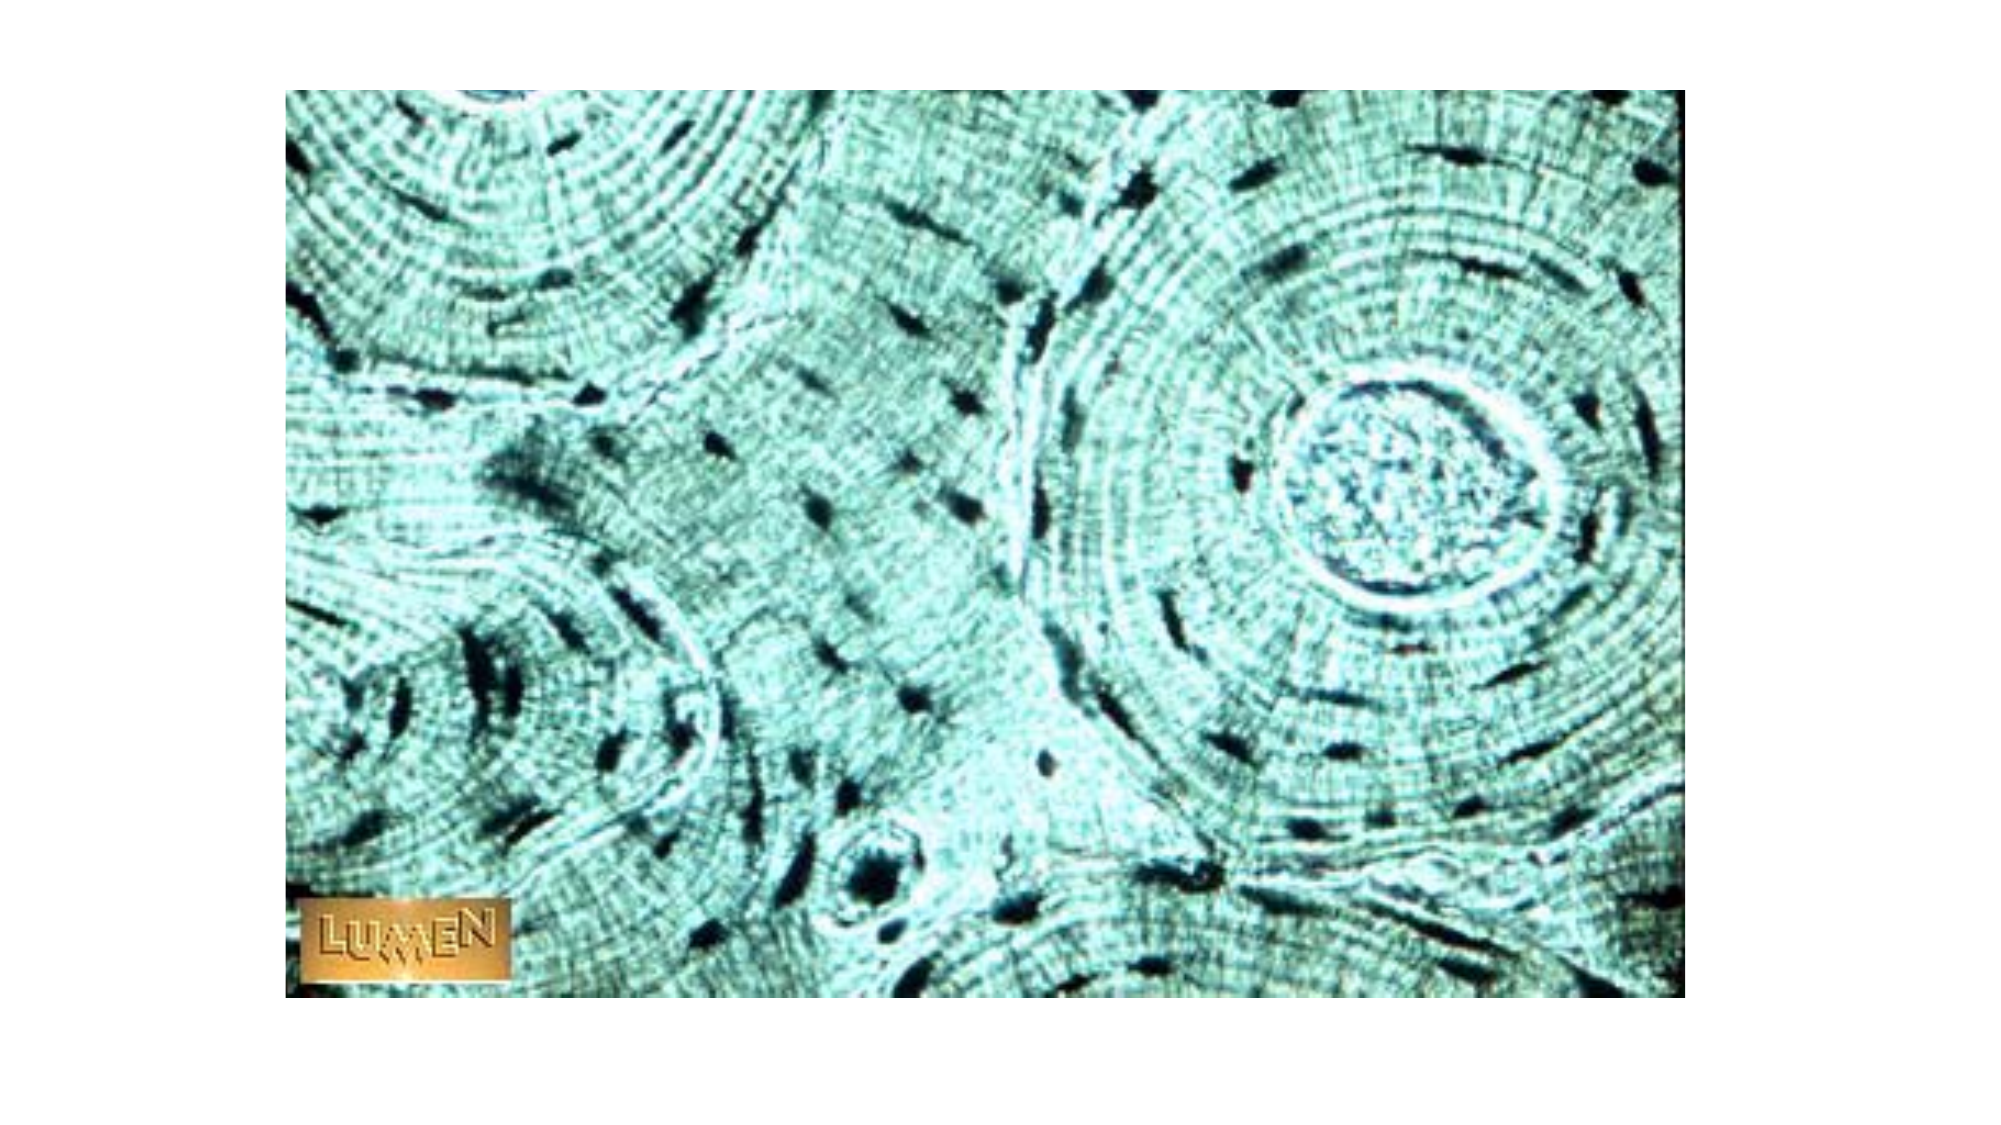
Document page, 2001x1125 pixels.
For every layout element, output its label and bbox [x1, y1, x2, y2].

picture [285, 90, 1686, 998]
